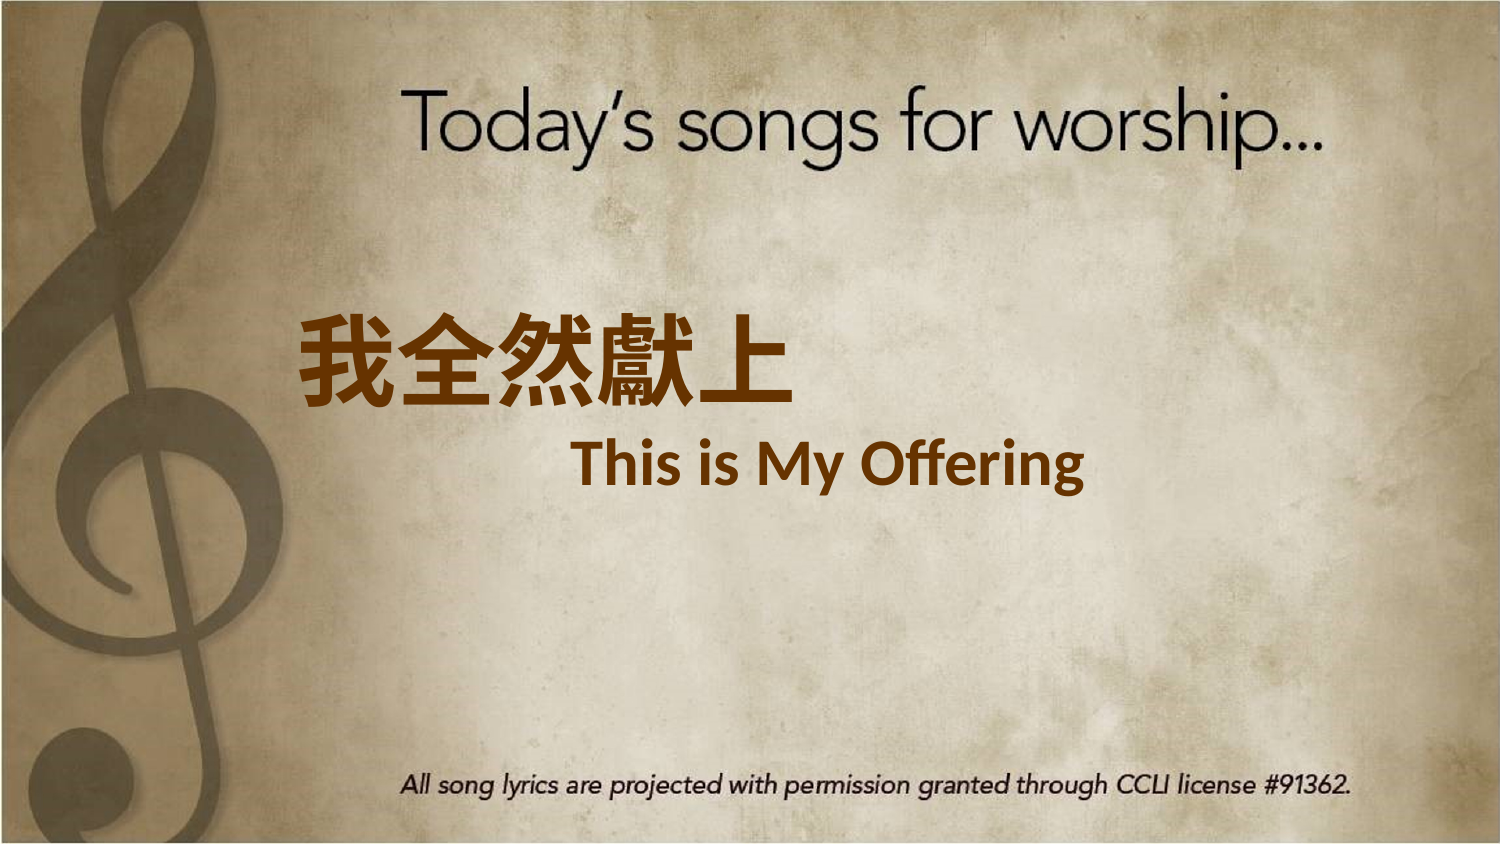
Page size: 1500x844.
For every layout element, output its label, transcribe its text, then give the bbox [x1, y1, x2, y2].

text_box 我全然獻上 This is My Offering [281, 290, 1375, 506]
picture [0, 0, 1500, 844]
